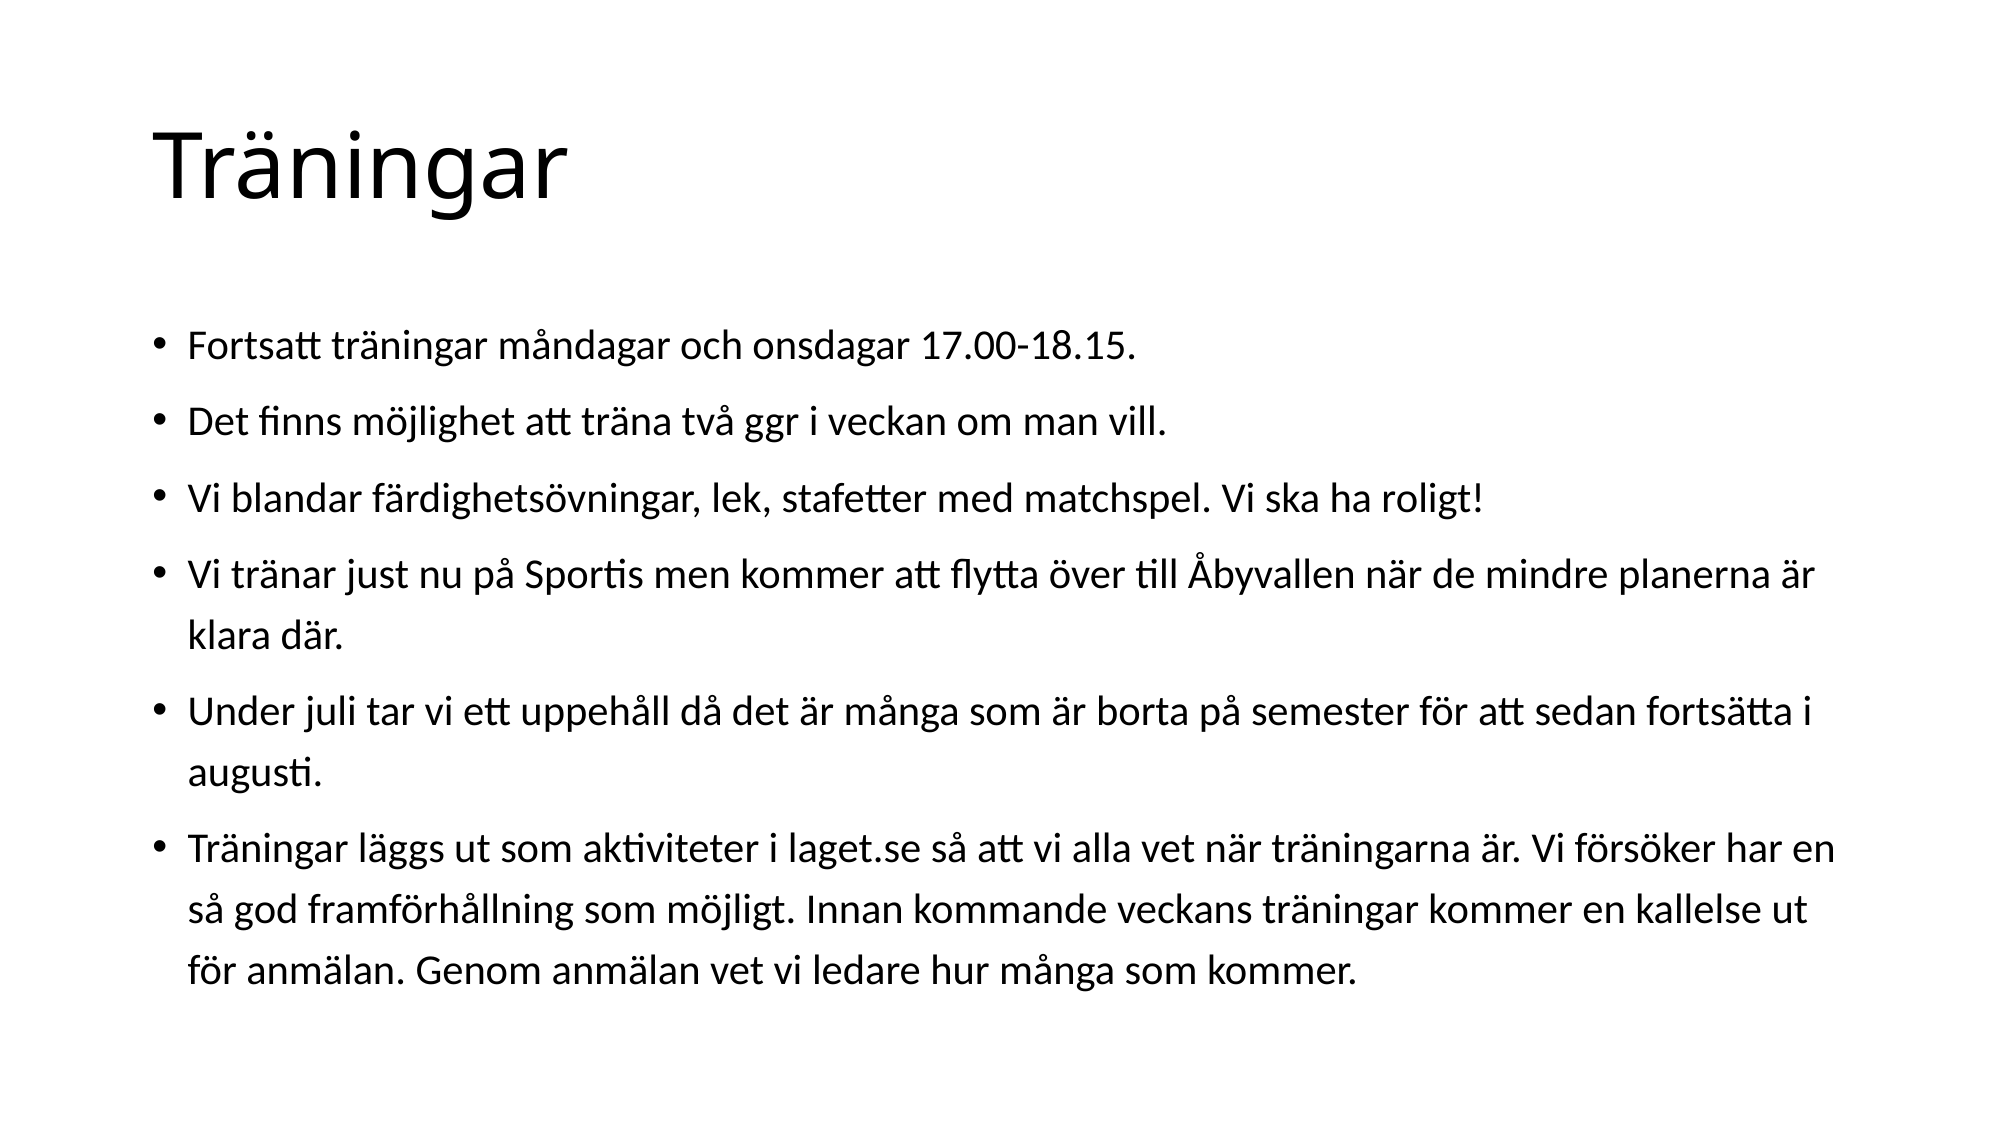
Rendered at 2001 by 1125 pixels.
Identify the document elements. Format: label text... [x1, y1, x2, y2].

title Träningar [137, 59, 1863, 278]
list Fortsatt träningar måndagar och onsdagar 17.00-18.15. Det finns möjlighet att träna två ggr i veckan om man vill. Vi blandar färdighetsövningar, lek, stafetter med matchspel. Vi ska ha roligt! Vi tränar just nu på Sportis men kommer att flytta över till Åbyvallen när de mindre planerna är klara där. Under juli tar vi ett uppehåll då det är många som är borta på semester för att sedan fortsätta i augusti. Träningar läggs ut som aktiviteter i laget.se så att vi alla vet när träningarna är. Vi försöker har en så god framförhållning som möjligt. Innan kommande veckans träningar kommer en kallelse ut för anmälan. Genom anmälan vet vi ledare hur många som kommer. [137, 299, 1863, 1014]
